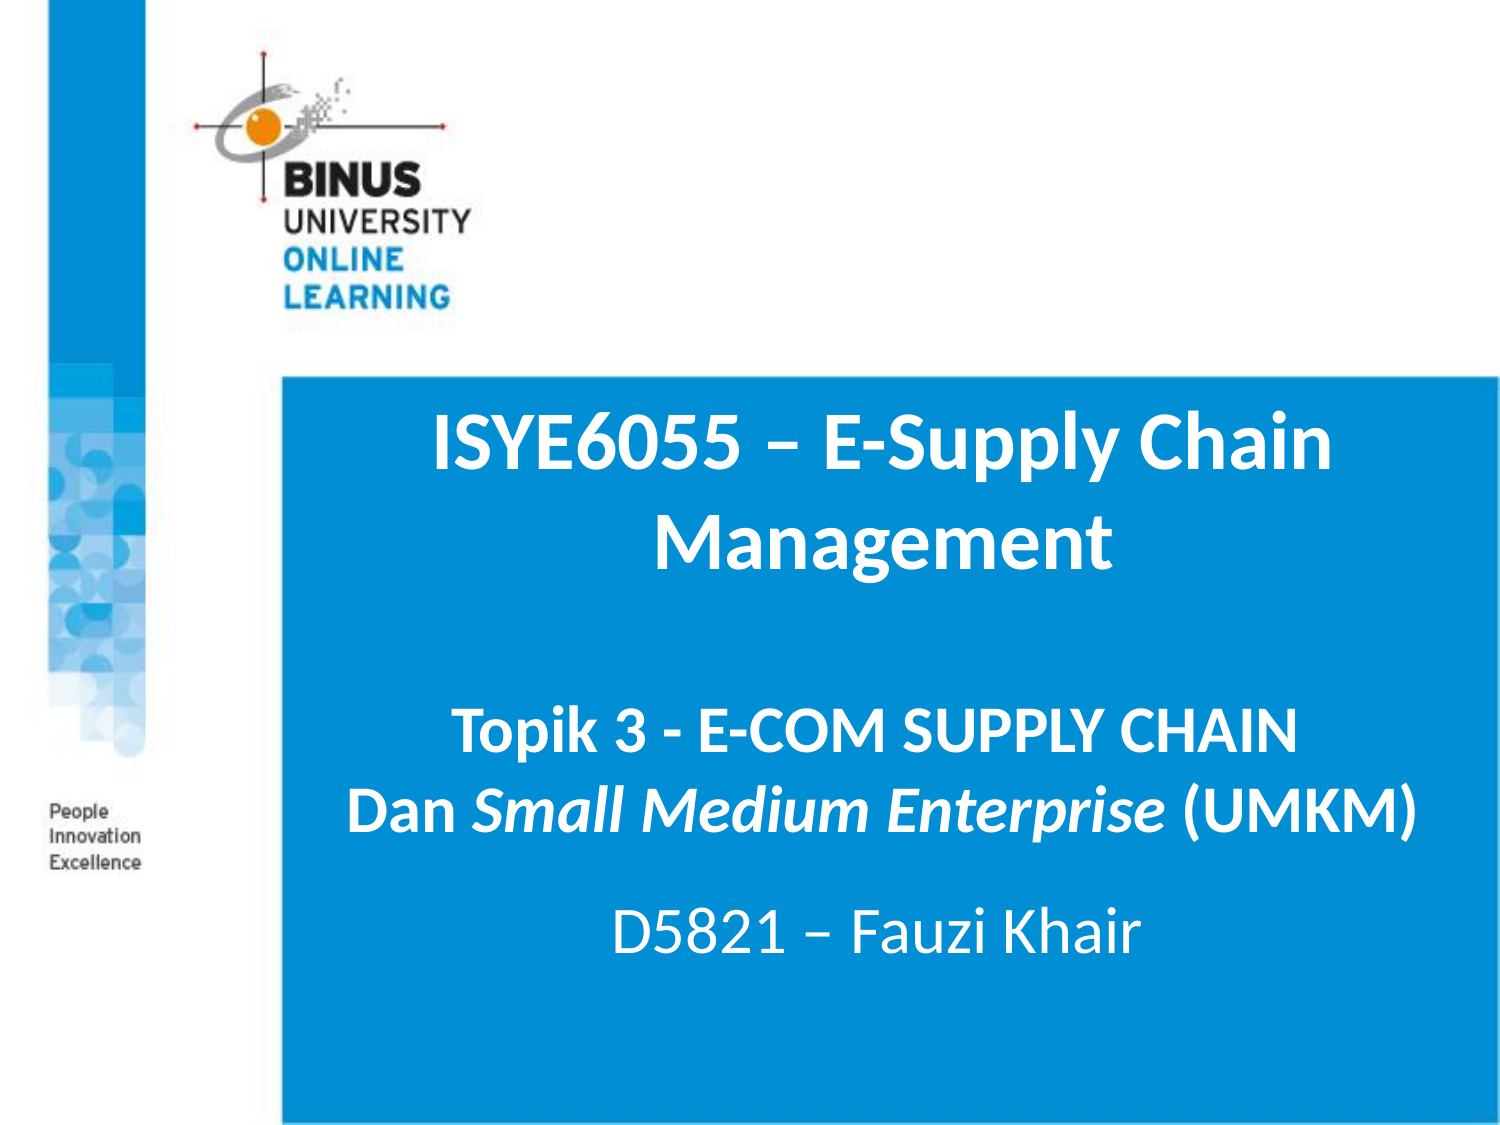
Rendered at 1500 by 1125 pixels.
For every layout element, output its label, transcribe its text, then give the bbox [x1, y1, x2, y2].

title ISYE6055 – E-Supply Chain Management Topik 3 - E-COM SUPPLY CHAIN Dan Small Medium Enterprise (UMKM) [295, 421, 1471, 811]
subtitle D5821 – Fauzi Khair [289, 878, 1465, 1053]
picture [0, 0, 1500, 1125]
